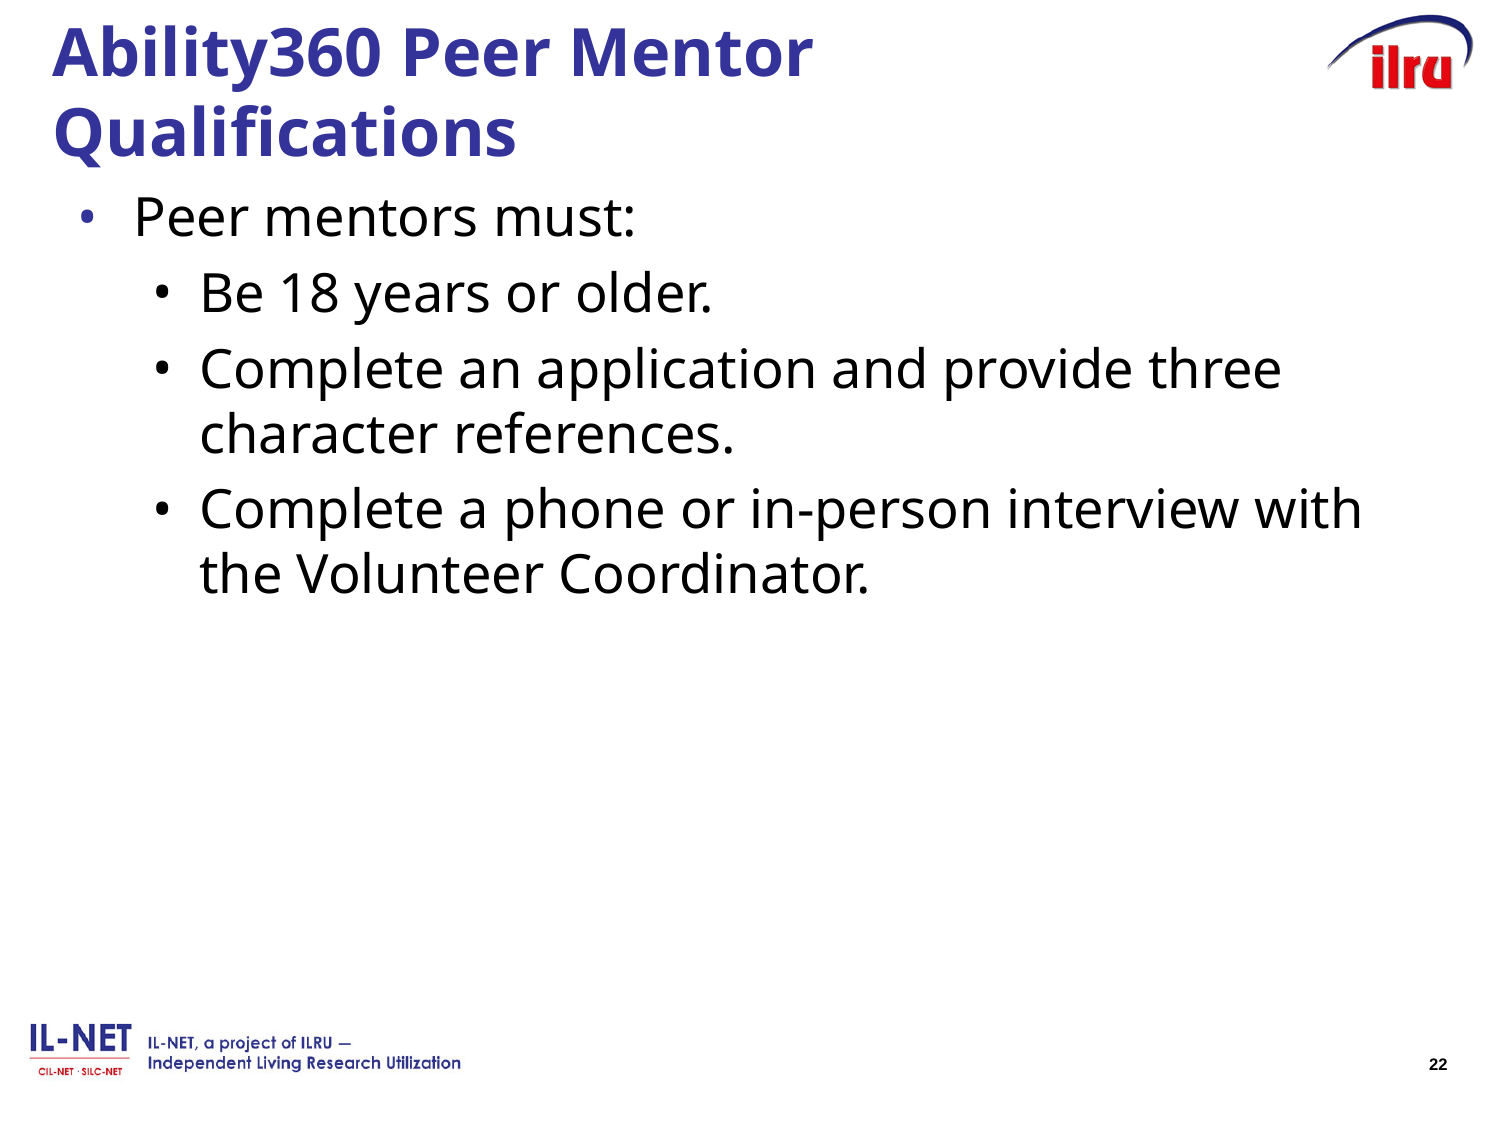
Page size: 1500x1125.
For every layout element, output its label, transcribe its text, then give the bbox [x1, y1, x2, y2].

picture [12, 1005, 478, 1092]
list Peer mentors must: Be 18 years or older. Complete an application and provide three character references. Complete a phone or in-person interview with the Volunteer Coordinator. [62, 174, 1438, 1000]
picture [1325, 12, 1488, 90]
title Ability360 Peer Mentor Qualifications [37, 24, 1300, 155]
